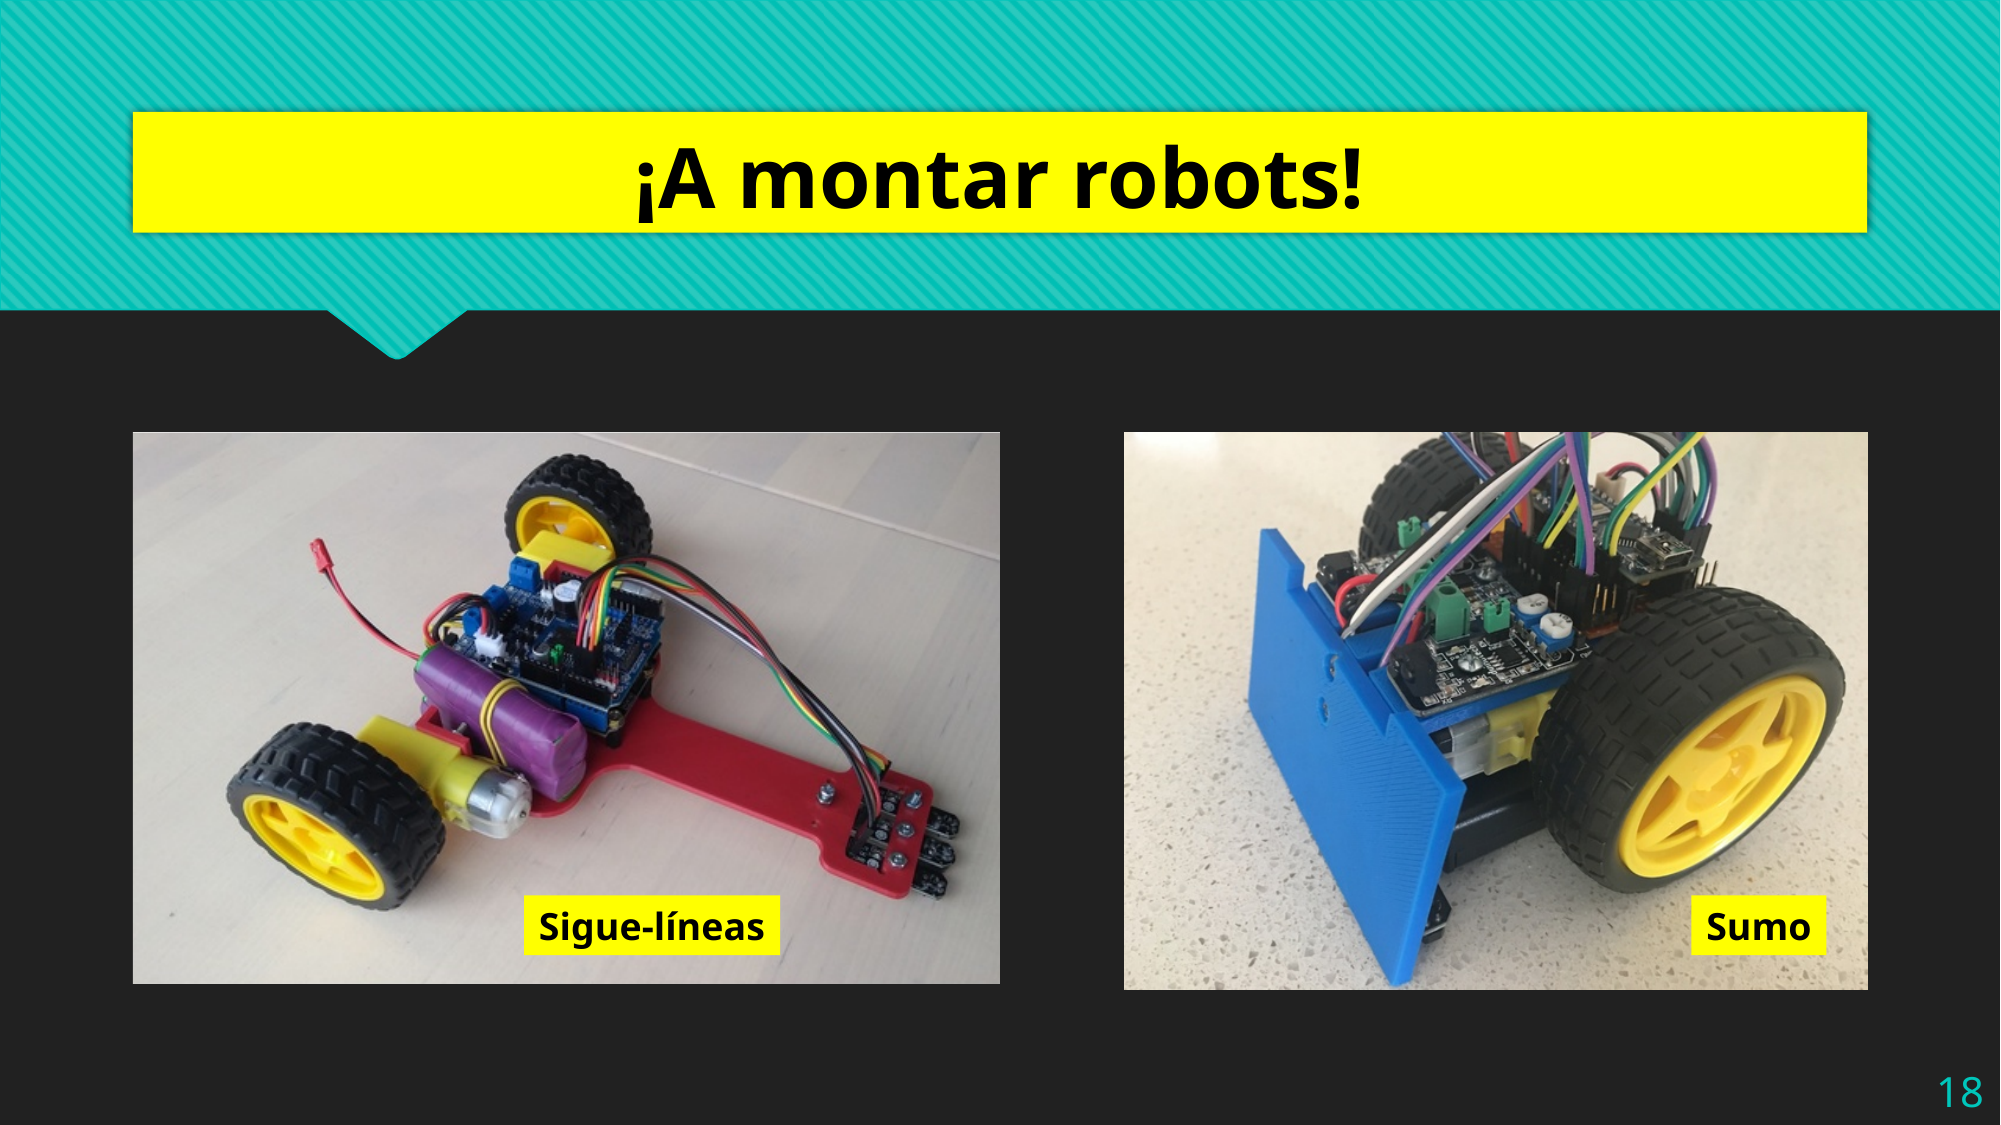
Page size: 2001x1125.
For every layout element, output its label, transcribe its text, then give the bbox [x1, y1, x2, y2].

picture [1124, 431, 1868, 991]
slide_number 18 [1825, 1044, 2000, 1125]
picture [132, 431, 1001, 984]
title ¡A montar robots! [132, 111, 1868, 233]
